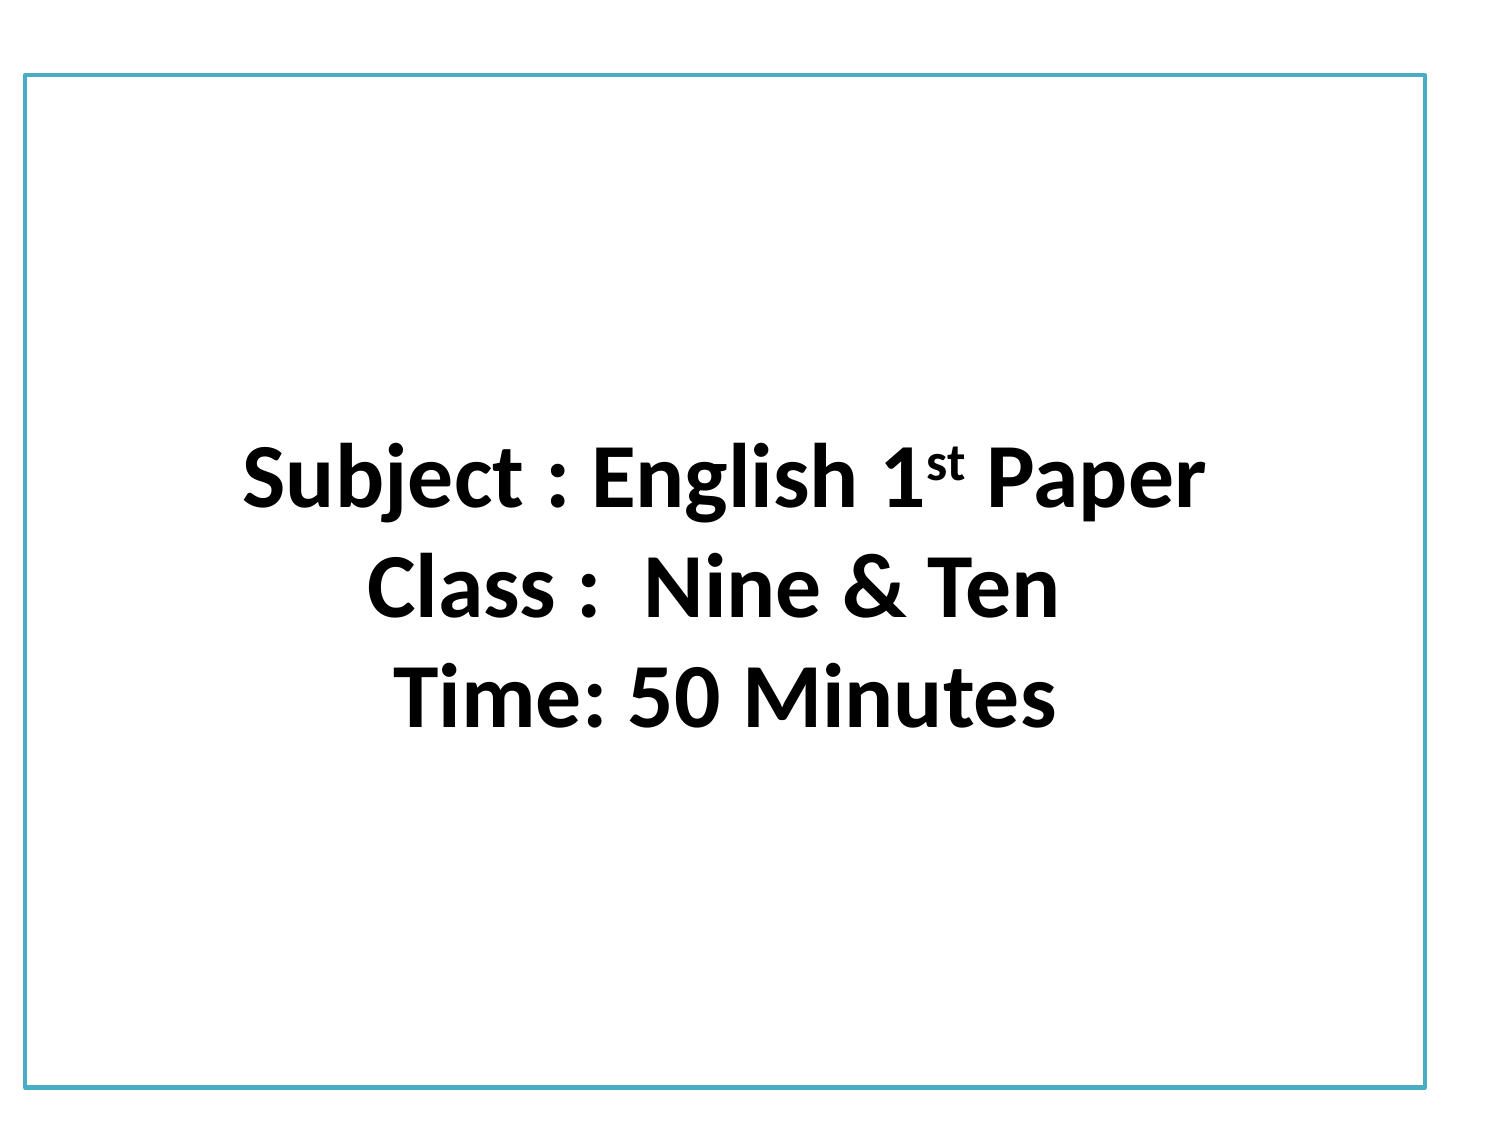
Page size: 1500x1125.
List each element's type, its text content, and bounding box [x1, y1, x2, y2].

text_box Subject : English 1st Paper Class : Nine & Ten Time: 50 Minutes [23, 73, 1427, 1090]
